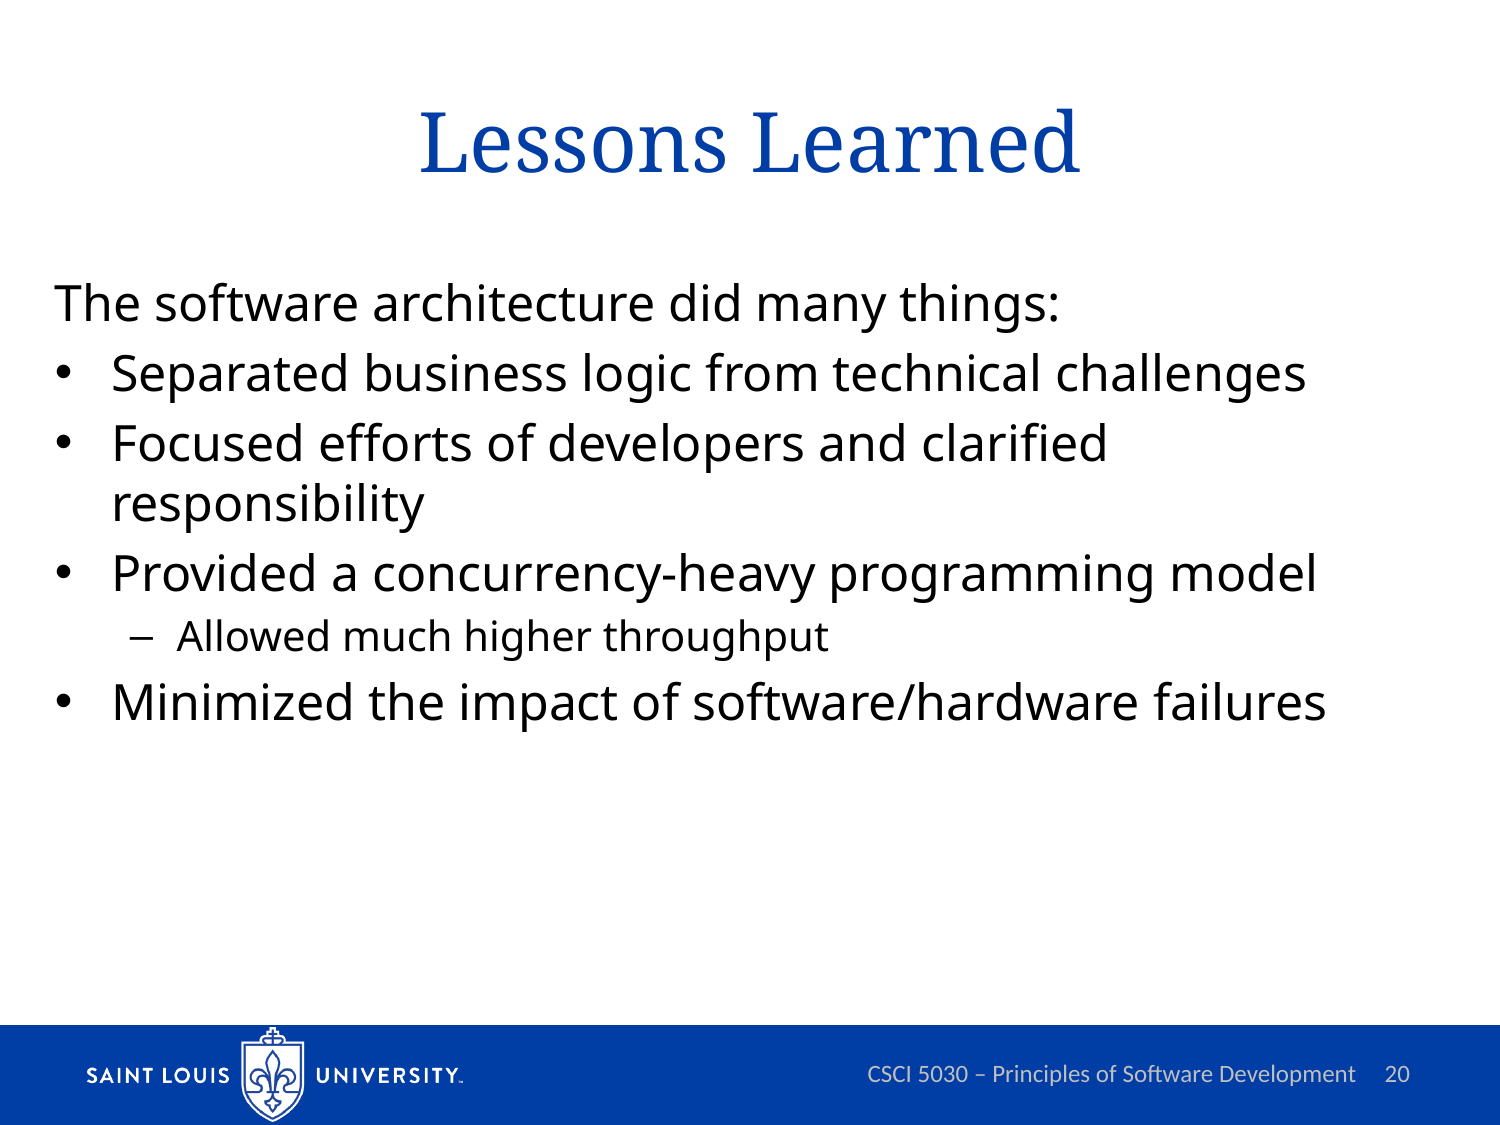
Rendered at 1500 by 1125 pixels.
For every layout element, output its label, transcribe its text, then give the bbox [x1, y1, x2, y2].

title Lessons Learned [75, 45, 1425, 233]
picture [87, 1027, 463, 1122]
list The software architecture did many things: Separated business logic from technical challenges Focused efforts of developers and clarified responsibility Provided a concurrency-heavy programming model Allowed much higher throughput Minimized the impact of software/hardware failures [39, 264, 1428, 1007]
slide_number 20 [1074, 1042, 1425, 1103]
footer CSCI 5030 – Principles of Software Development [849, 1042, 1074, 1103]
